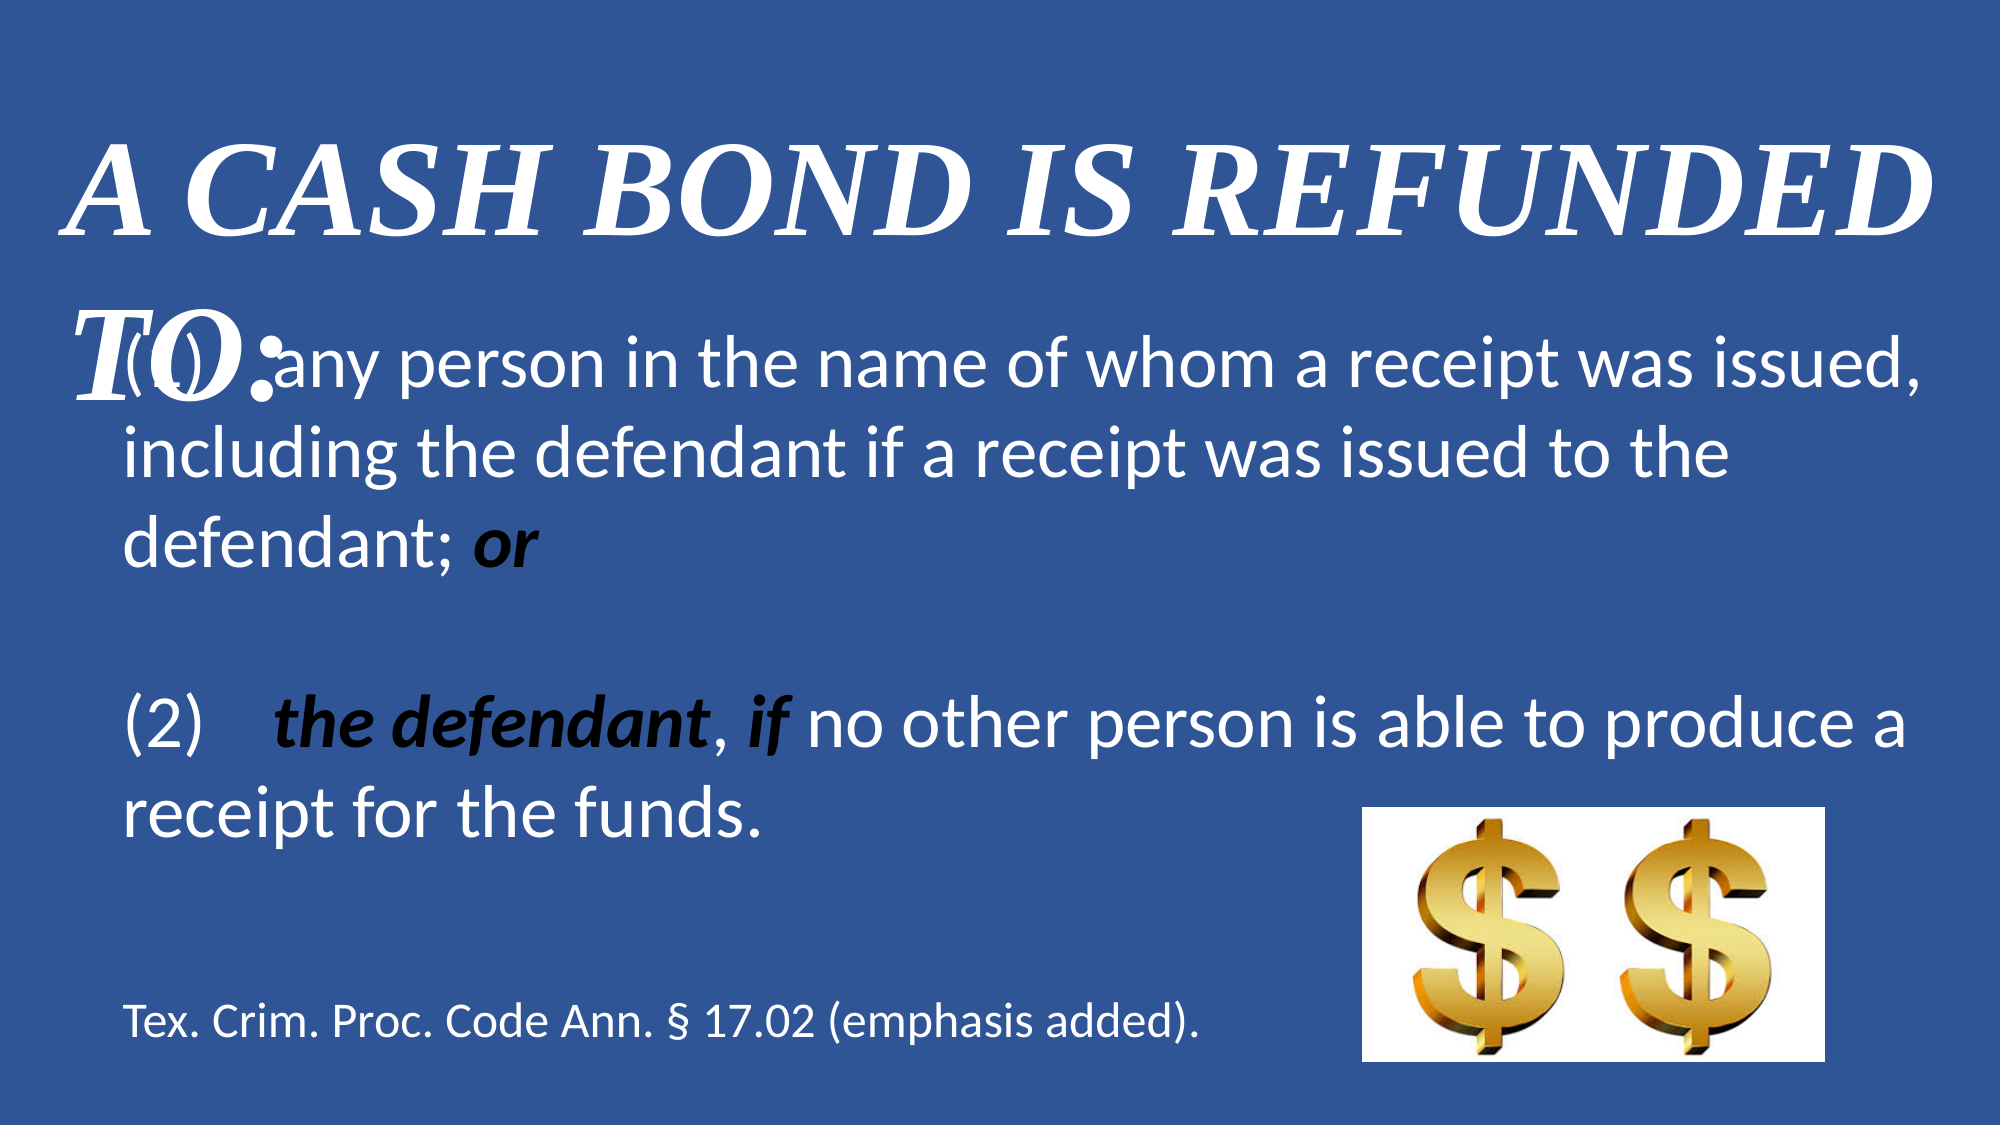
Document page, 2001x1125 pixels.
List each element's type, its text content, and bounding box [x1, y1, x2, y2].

picture [1362, 807, 1825, 1063]
text_box (1) any person in the name of whom a receipt was issued, including the defendant if a receipt was issued to the defendant; or (2) the defendant, if no other person is able to produce a receipt for the funds. Tex. Crim. Proc. Code Ann. § 17.02 (emphasis added). [108, 304, 1942, 1055]
text_box A Cash Bond is refunded to: [50, 90, 1959, 435]
